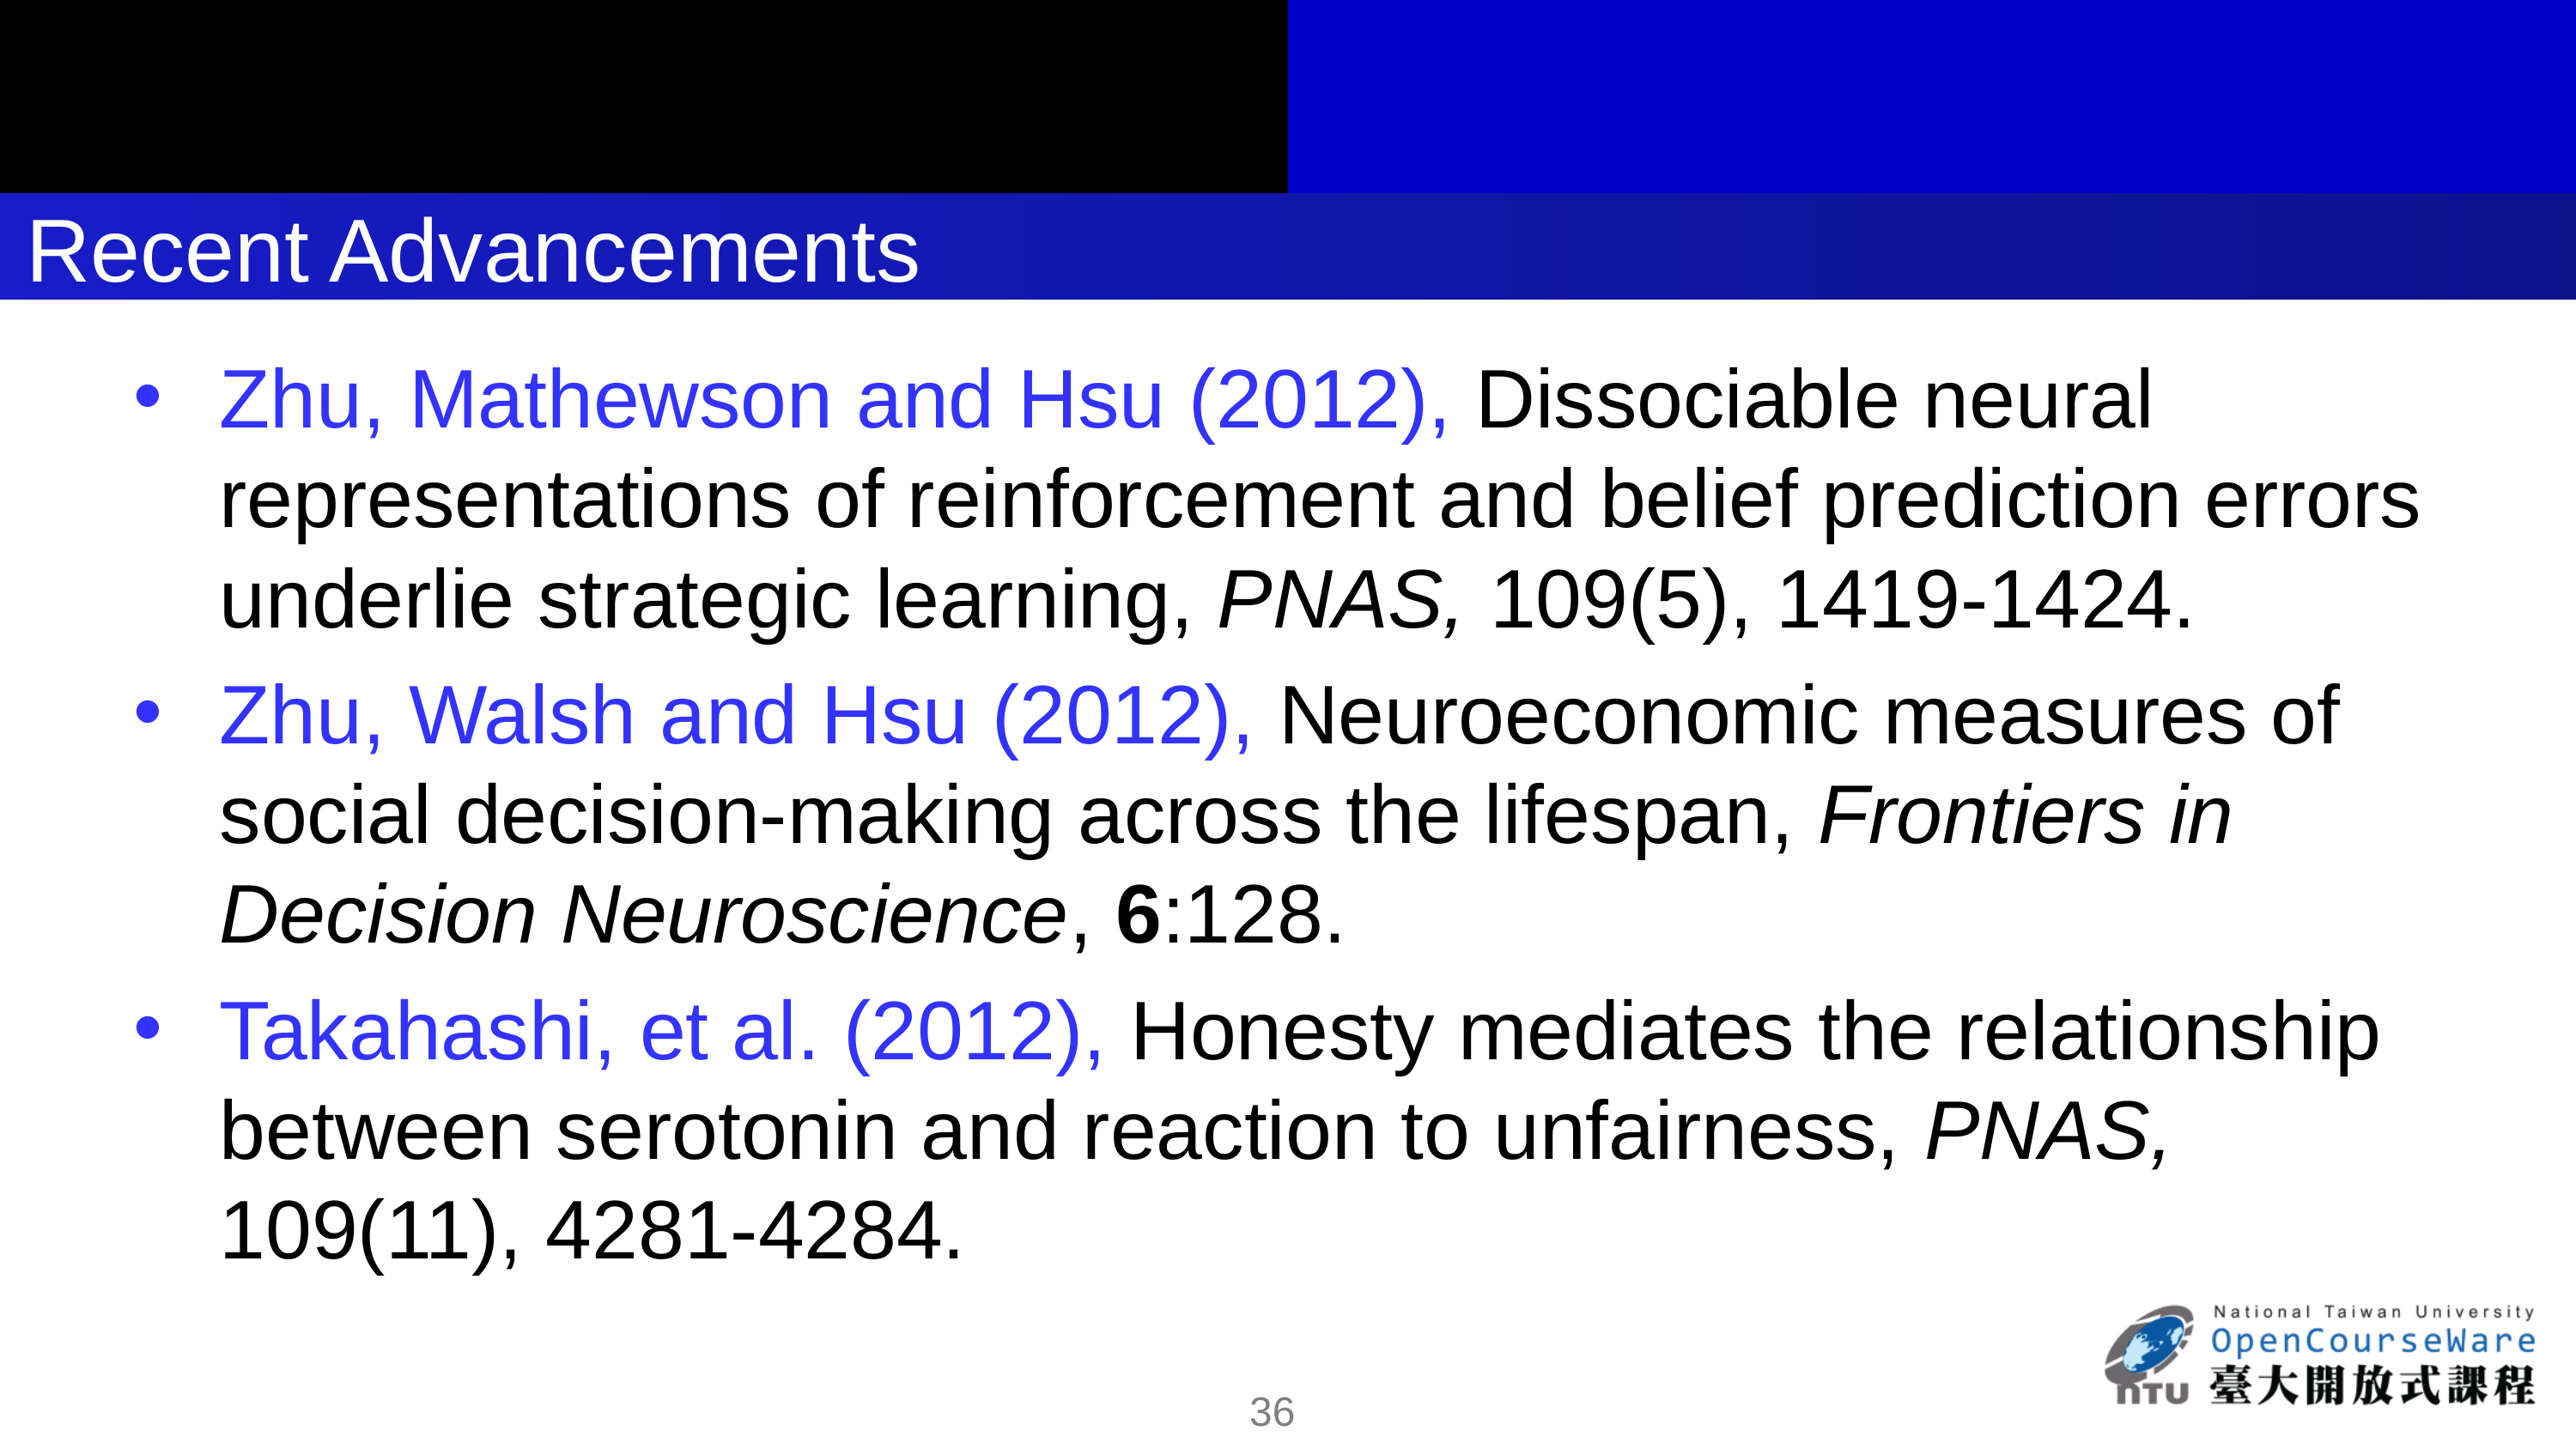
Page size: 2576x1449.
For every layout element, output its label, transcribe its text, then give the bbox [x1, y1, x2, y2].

list Zhu, Mathewson and Hsu (2012), Dissociable neural representations of reinforcement and belief prediction errors underlie strategic learning, PNAS, 109(5), 1419-1424. Zhu, Walsh and Hsu (2012), Neuroeconomic measures of social decision-making across the lifespan, Frontiers in Decision Neuroscience, 6:128. Takahashi, et al. (2012), Honesty mediates the relationship between serotonin and reaction to unfairness, PNAS, 109(11), 4281-4284. [107, 331, 2469, 1320]
picture [2070, 1282, 2570, 1430]
title Recent Advancements [0, 193, 2576, 300]
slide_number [0, 1367, 1288, 1449]
